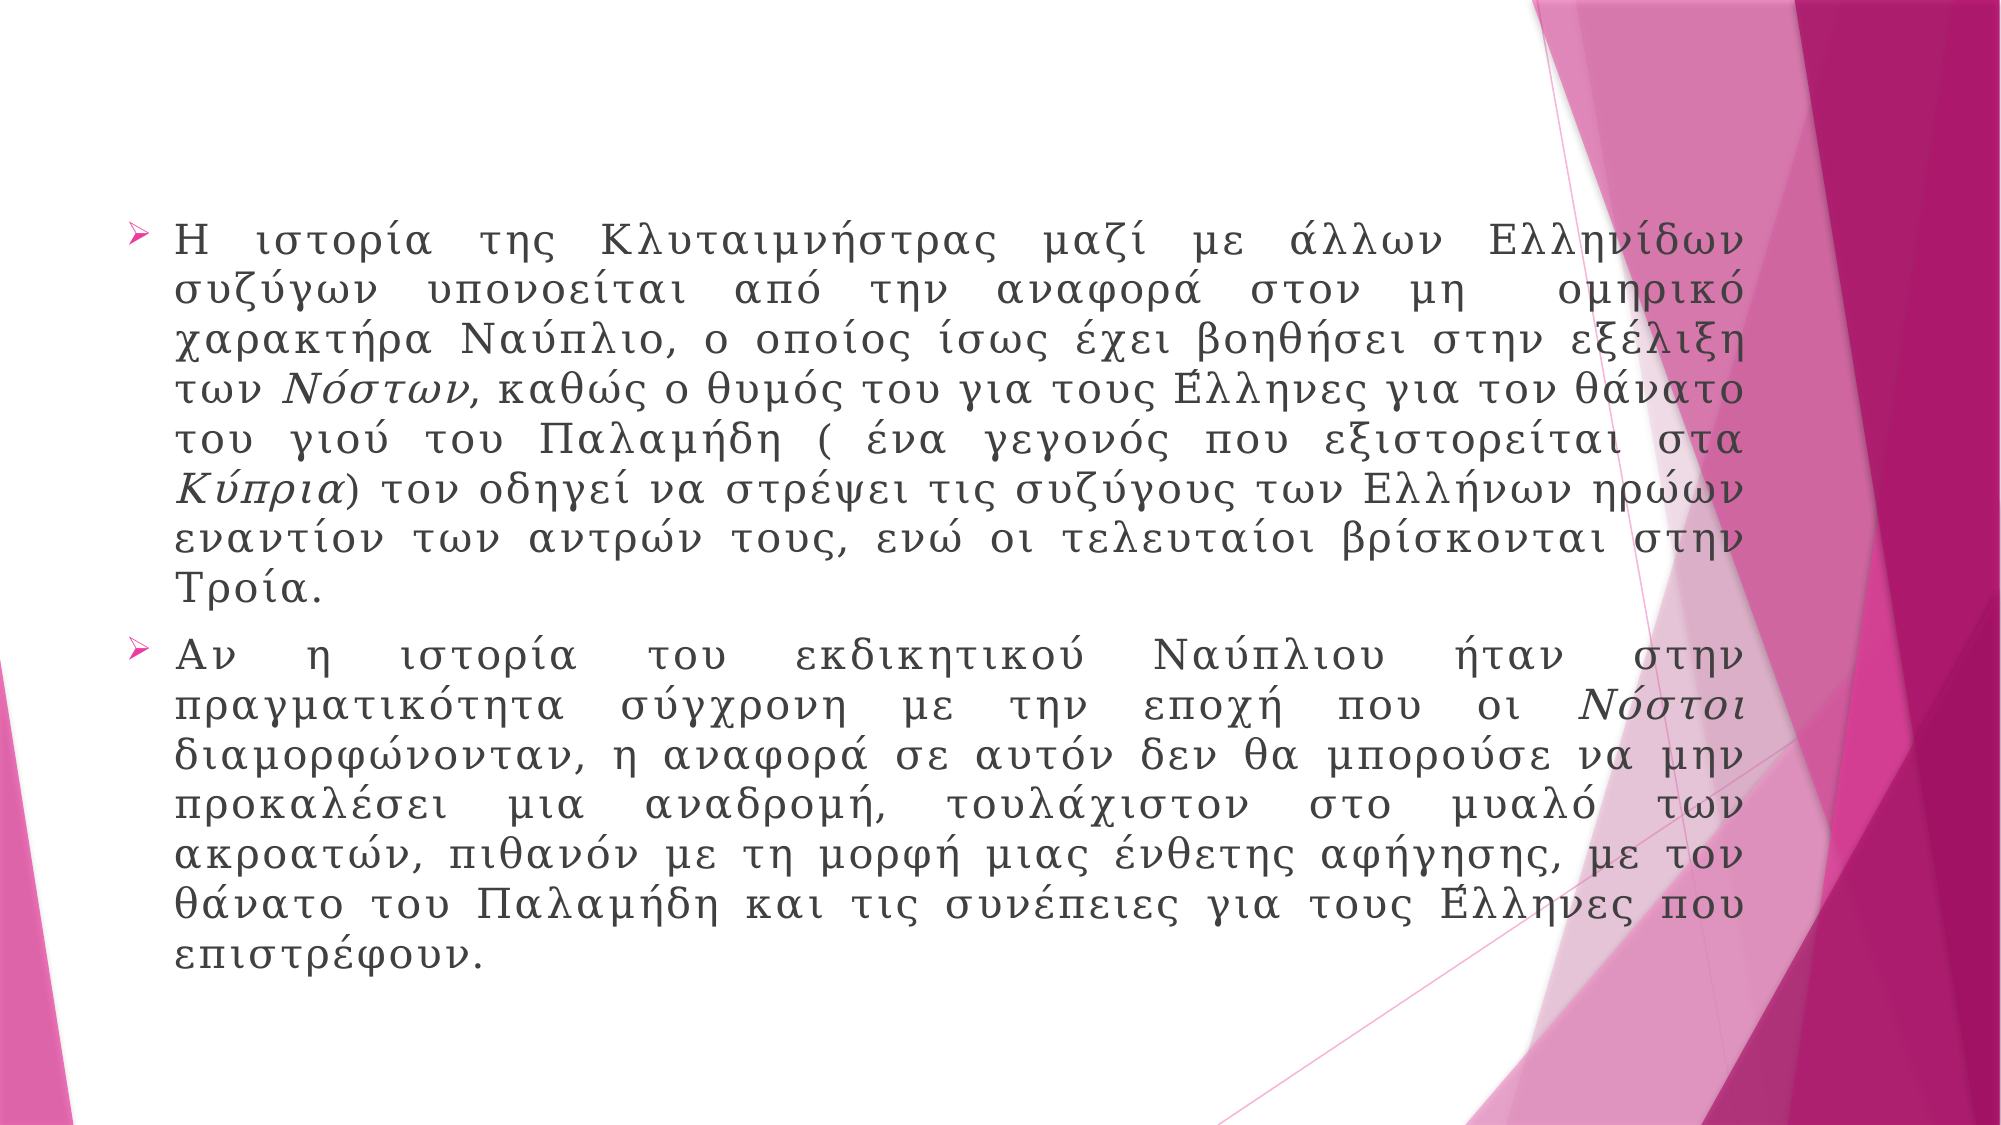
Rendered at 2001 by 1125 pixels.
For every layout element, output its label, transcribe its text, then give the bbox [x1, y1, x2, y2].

list Η ιστορία της Κλυταιμνήστρας μαζί με άλλων Ελληνίδων συζύγων υπονοείται από την αναφορά στον μη ομηρικό χαρακτήρα Ναύπλιο, ο οποίος ίσως έχει βοηθήσει στην εξέλιξη των Νόστων, καθώς ο θυμός του για τους Έλληνες για τον θάνατο του γιού του Παλαμήδη ( ένα γεγονός που εξιστορείται στα Κύπρια) τον οδηγεί να στρέψει τις συζύγους των Ελλήνων ηρώων εναντίον των αντρών τους, ενώ οι τελευταίοι βρίσκονται στην Τροία. Αν η ιστορία του εκδικητικού Ναύπλιου ήταν στην πραγματικότητα σύγχρονη με την εποχή που οι Νόστοι διαμορφώνονταν, η αναφορά σε αυτόν δεν θα μπορούσε να μην προκαλέσει μια αναδρομή, τουλάχιστον στο μυαλό των ακροατών, πιθανόν με τη μορφή μιας ένθετης αφήγησης, με τον θάνατο του Παλαμήδη και τις συνέπειες για τους Έλληνες που επιστρέφουν. [111, 205, 1761, 992]
